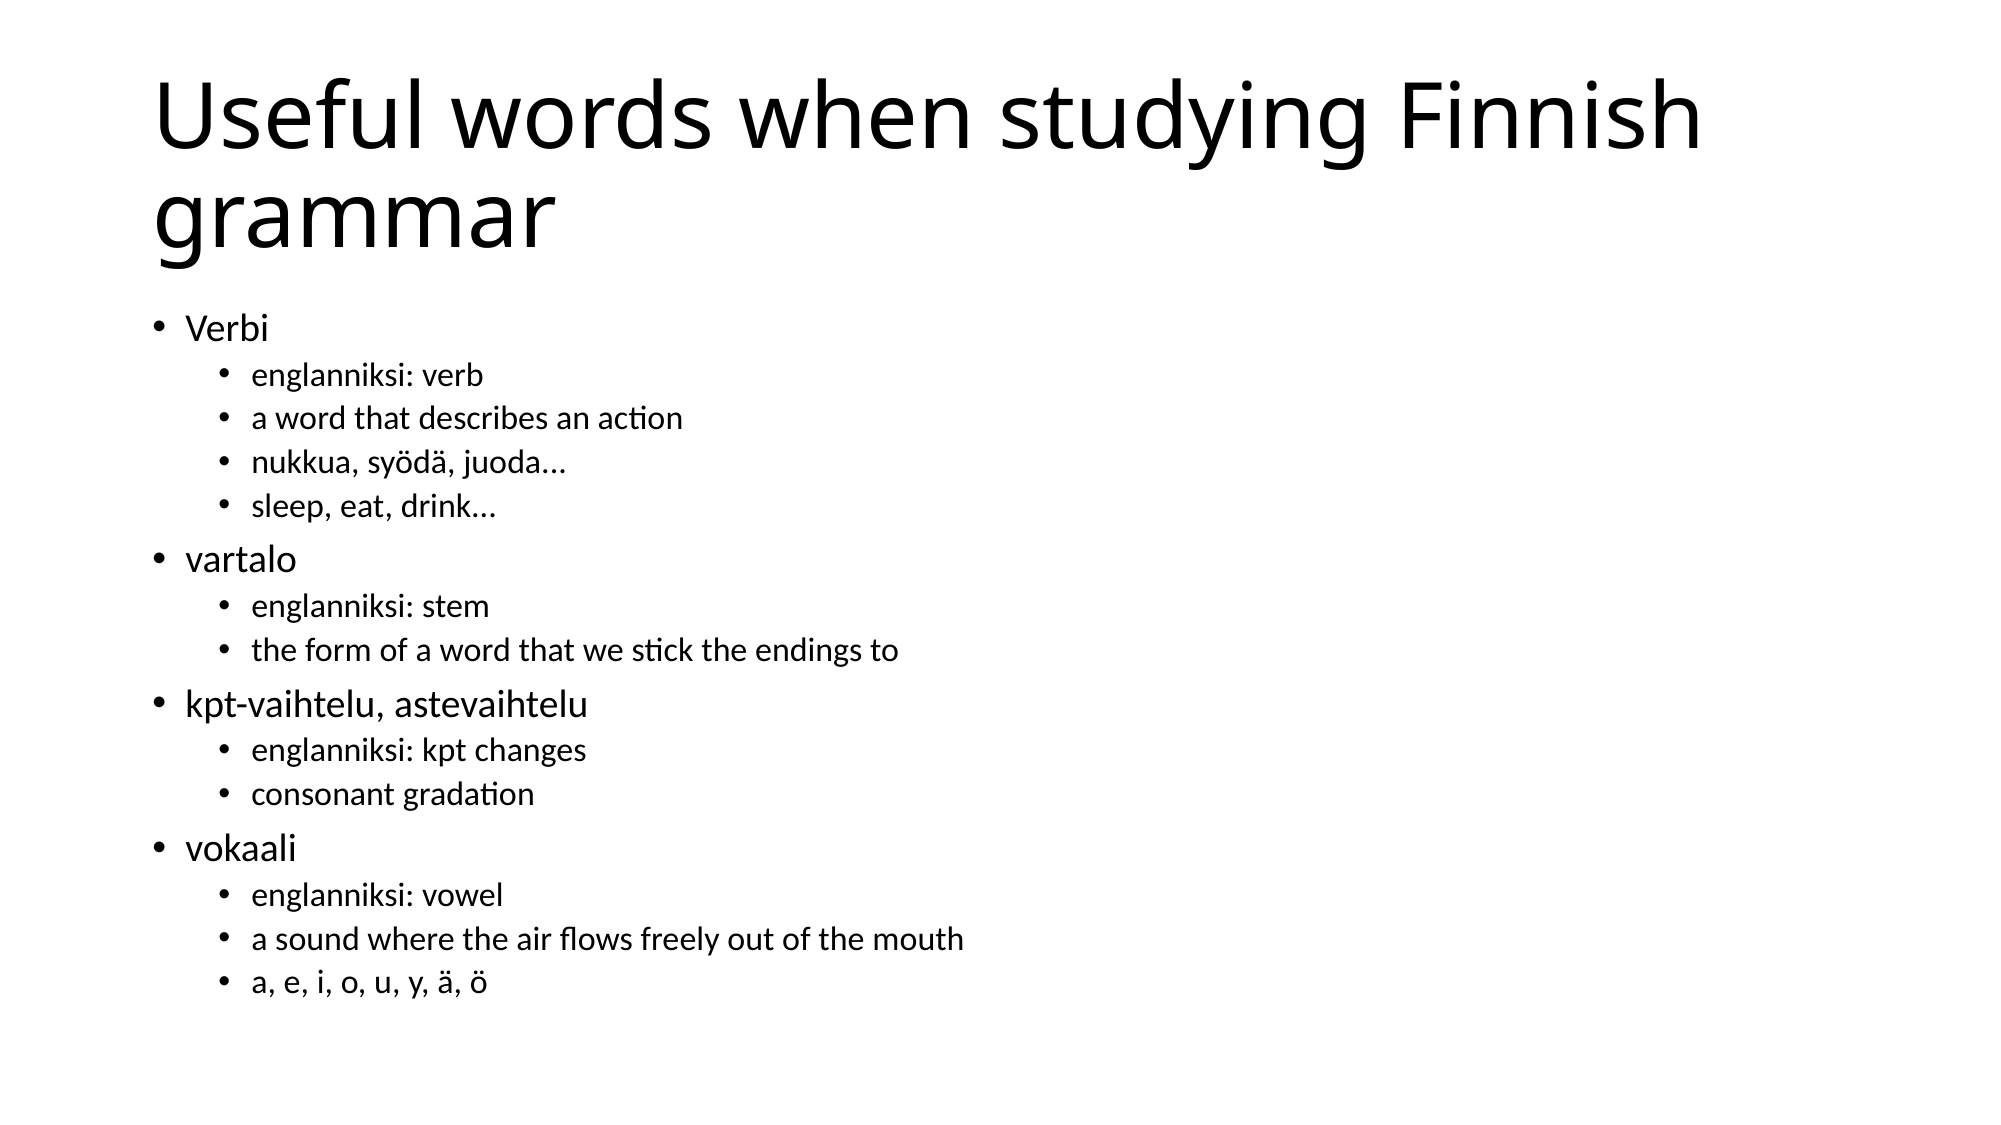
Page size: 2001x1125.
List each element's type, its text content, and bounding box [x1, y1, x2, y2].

title Useful words when studying Finnish grammar [137, 59, 1863, 278]
list Verbi englanniksi: verb a word that describes an action nukkua, syödä, juoda... sleep, eat, drink... vartalo englanniksi: stem the form of a word that we stick the endings to kpt-vaihtelu, astevaihtelu englanniksi: kpt changes consonant gradation vokaali englanniksi: vowel a sound where the air flows freely out of the mouth a, e, i, o, u, y, ä, ö [137, 299, 1863, 1014]
